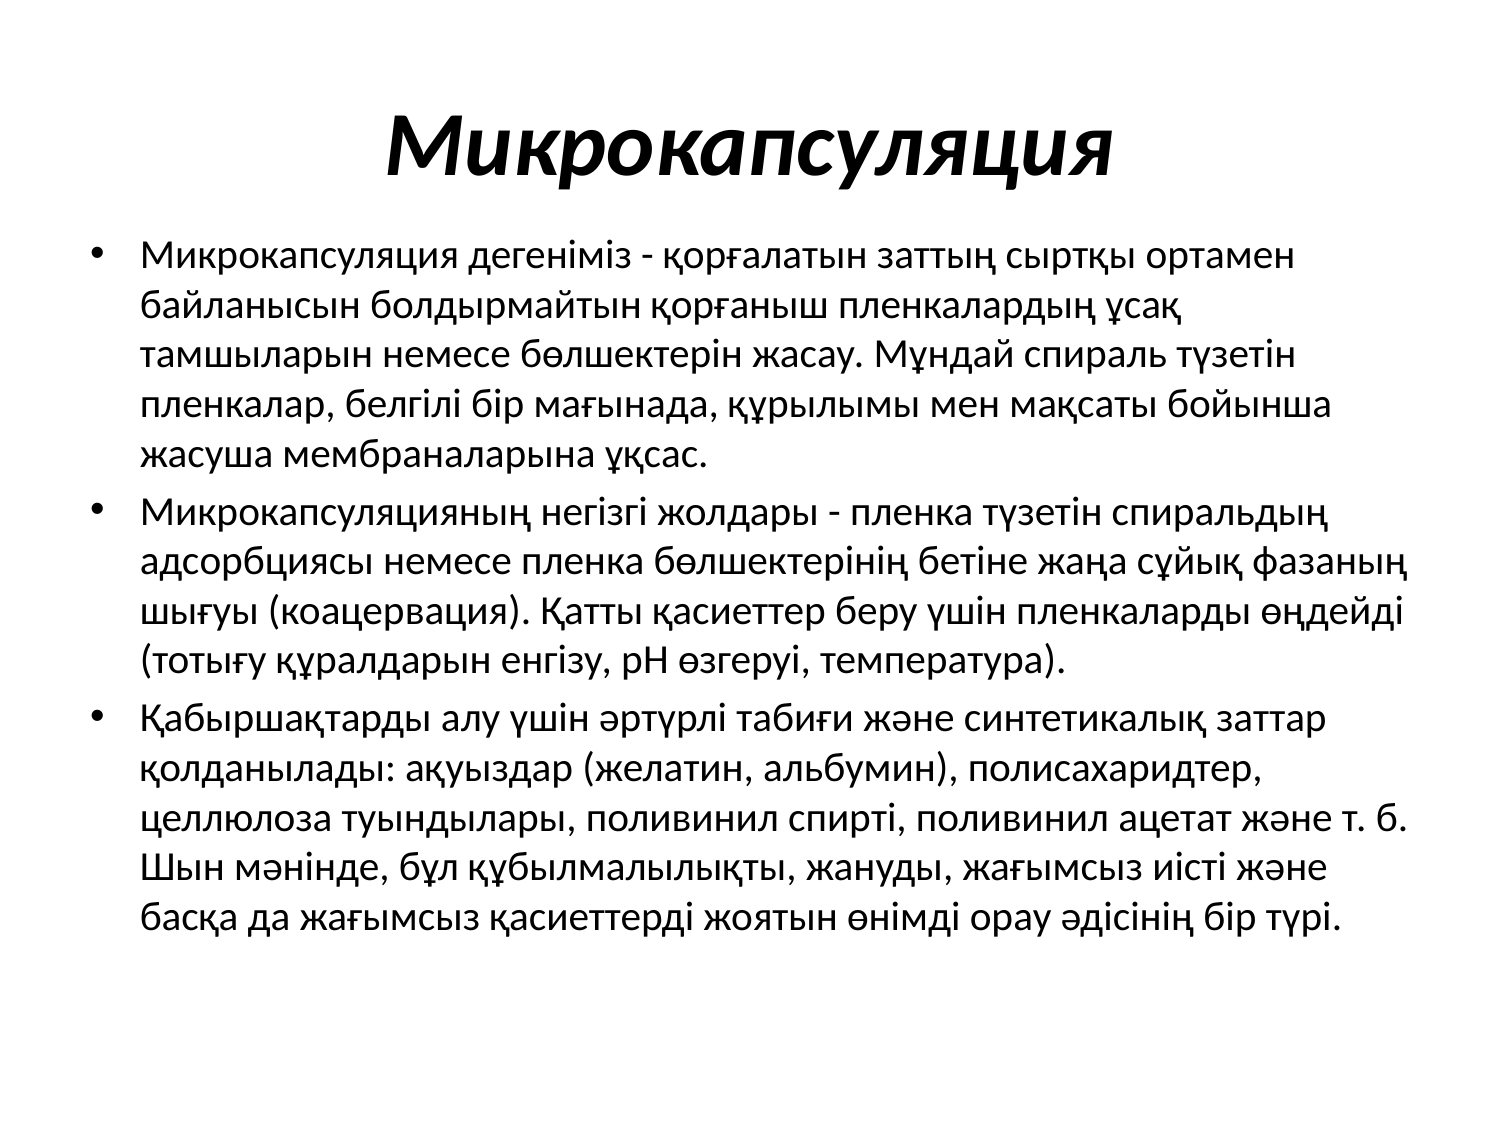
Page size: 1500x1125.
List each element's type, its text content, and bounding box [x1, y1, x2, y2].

title Микрокапсуляция [75, 45, 1425, 219]
list Микрокапсуляция дегеніміз - қорғалатын заттың сыртқы ортамен байланысын болдырмайтын қорғаныш пленкалардың ұсақ тамшыларын немесе бөлшектерін жасау. Мұндай спираль түзетін пленкалар, белгілі бір мағынада, құрылымы мен мақсаты бойынша жасуша мембраналарына ұқсас. Микрокапсуляцияның негізгі жолдары - пленка түзетін спиральдың адсорбциясы немесе пленка бөлшектерінің бетіне жаңа сұйық фазаның шығуы (коацервация). Қатты қасиеттер беру үшін пленкаларды өңдейді (тотығу құралдарын енгізу, рН өзгеруі, температура). Қабыршақтарды алу үшін әртүрлі табиғи және синтетикалық заттар қолданылады: ақуыздар (желатин, альбумин), полисахаридтер, целлюлоза туындылары, поливинил спирті, поливинил ацетат және т. б. Шын мәнінде, бұл құбылмалылықты, жануды, жағымсыз иісті және басқа да жағымсыз қасиеттерді жоятын өнімді орау әдісінің бір түрі. [75, 219, 1425, 1005]
